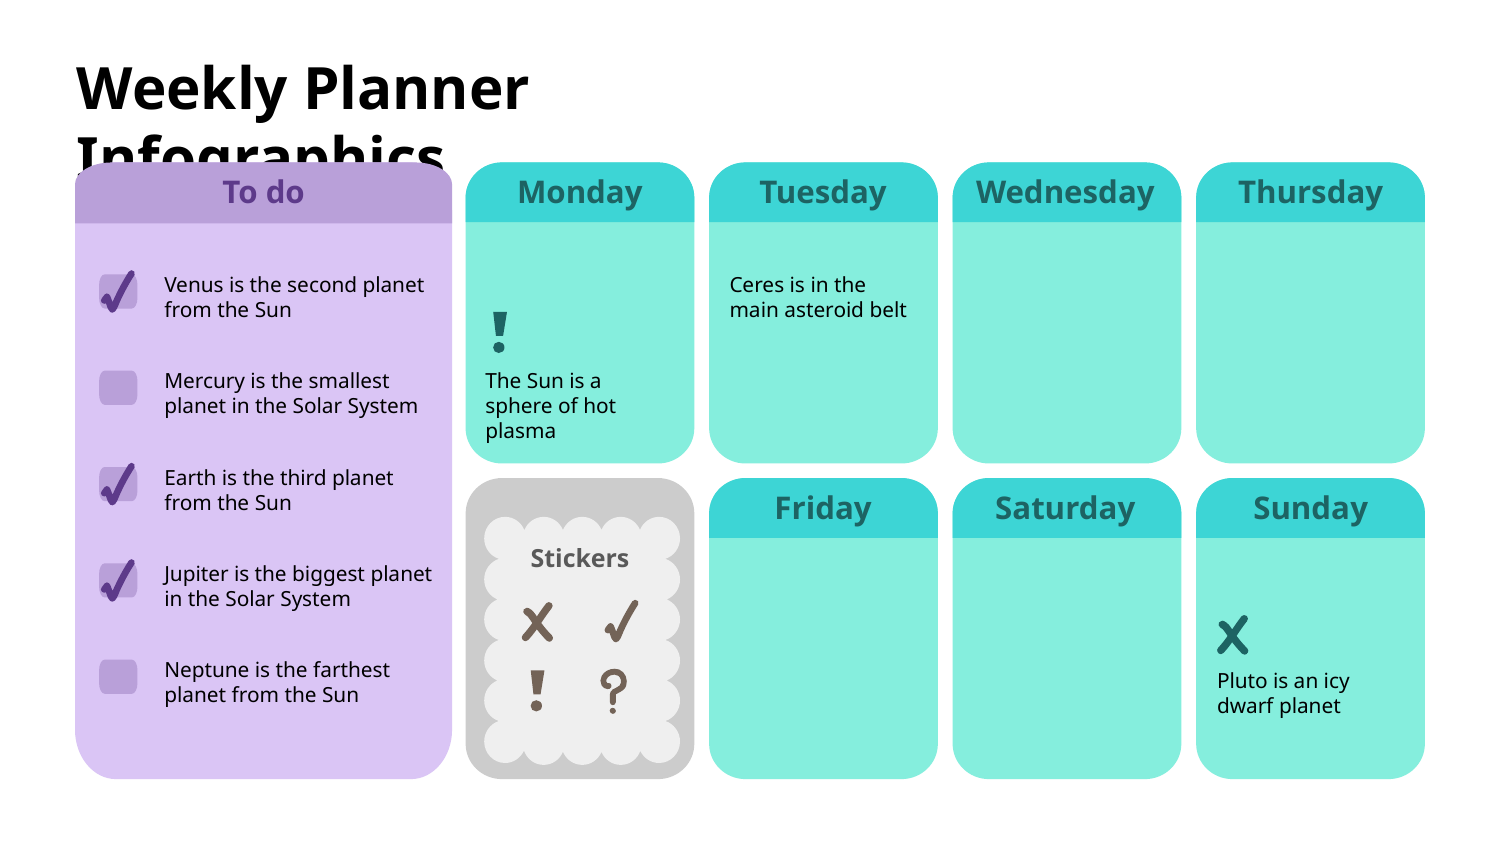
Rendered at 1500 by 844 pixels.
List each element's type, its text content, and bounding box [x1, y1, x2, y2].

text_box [98, 641, 453, 712]
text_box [599, 668, 629, 715]
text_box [465, 477, 695, 780]
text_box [98, 545, 453, 616]
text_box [492, 311, 508, 354]
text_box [465, 162, 1426, 780]
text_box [529, 670, 545, 712]
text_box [98, 256, 453, 327]
text_box Thursday [1196, 157, 1425, 161]
text_box Monday [465, 157, 695, 161]
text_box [98, 449, 453, 520]
text_box [75, 162, 453, 224]
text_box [98, 352, 453, 423]
text_box [75, 224, 453, 780]
text_box To do [149, 157, 378, 213]
